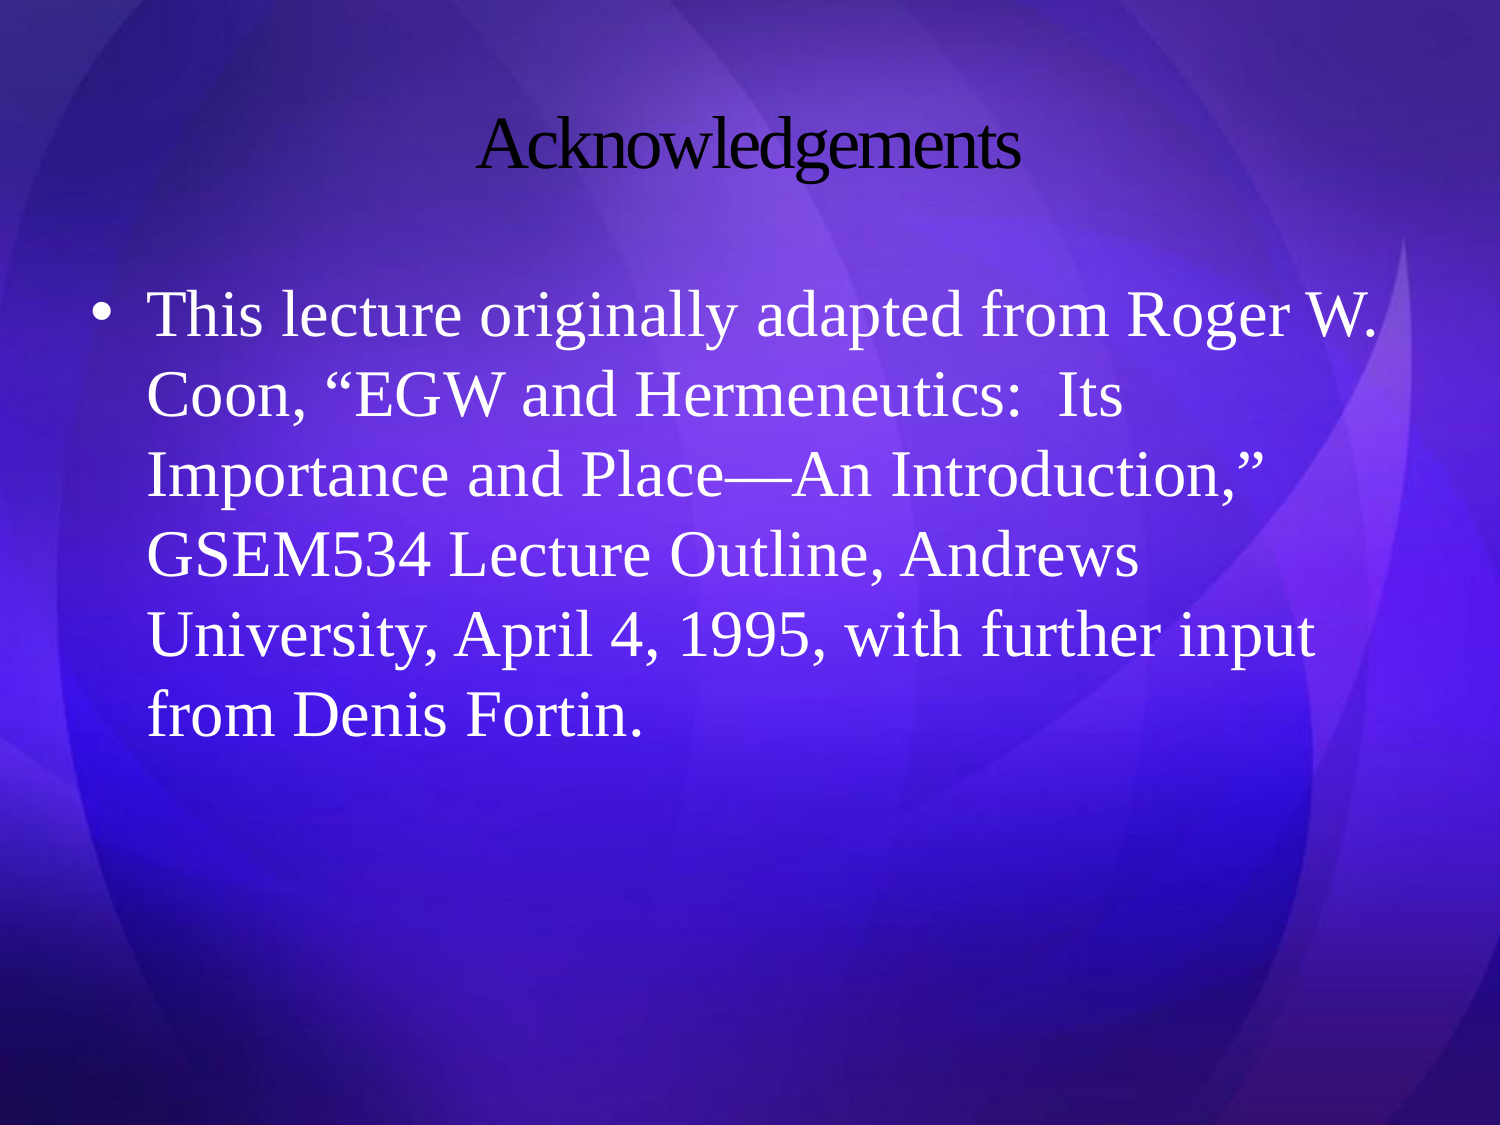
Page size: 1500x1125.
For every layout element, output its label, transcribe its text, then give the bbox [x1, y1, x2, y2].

picture [0, 0, 1500, 1125]
list This lecture originally adapted from Roger W. Coon, “EGW and Hermeneutics: Its Importance and Place—An Introduction,” GSEM534 Lecture Outline, Andrews University, April 4, 1995, with further input from Denis Fortin. [75, 262, 1425, 1005]
title Acknowledgements [75, 45, 1425, 233]
